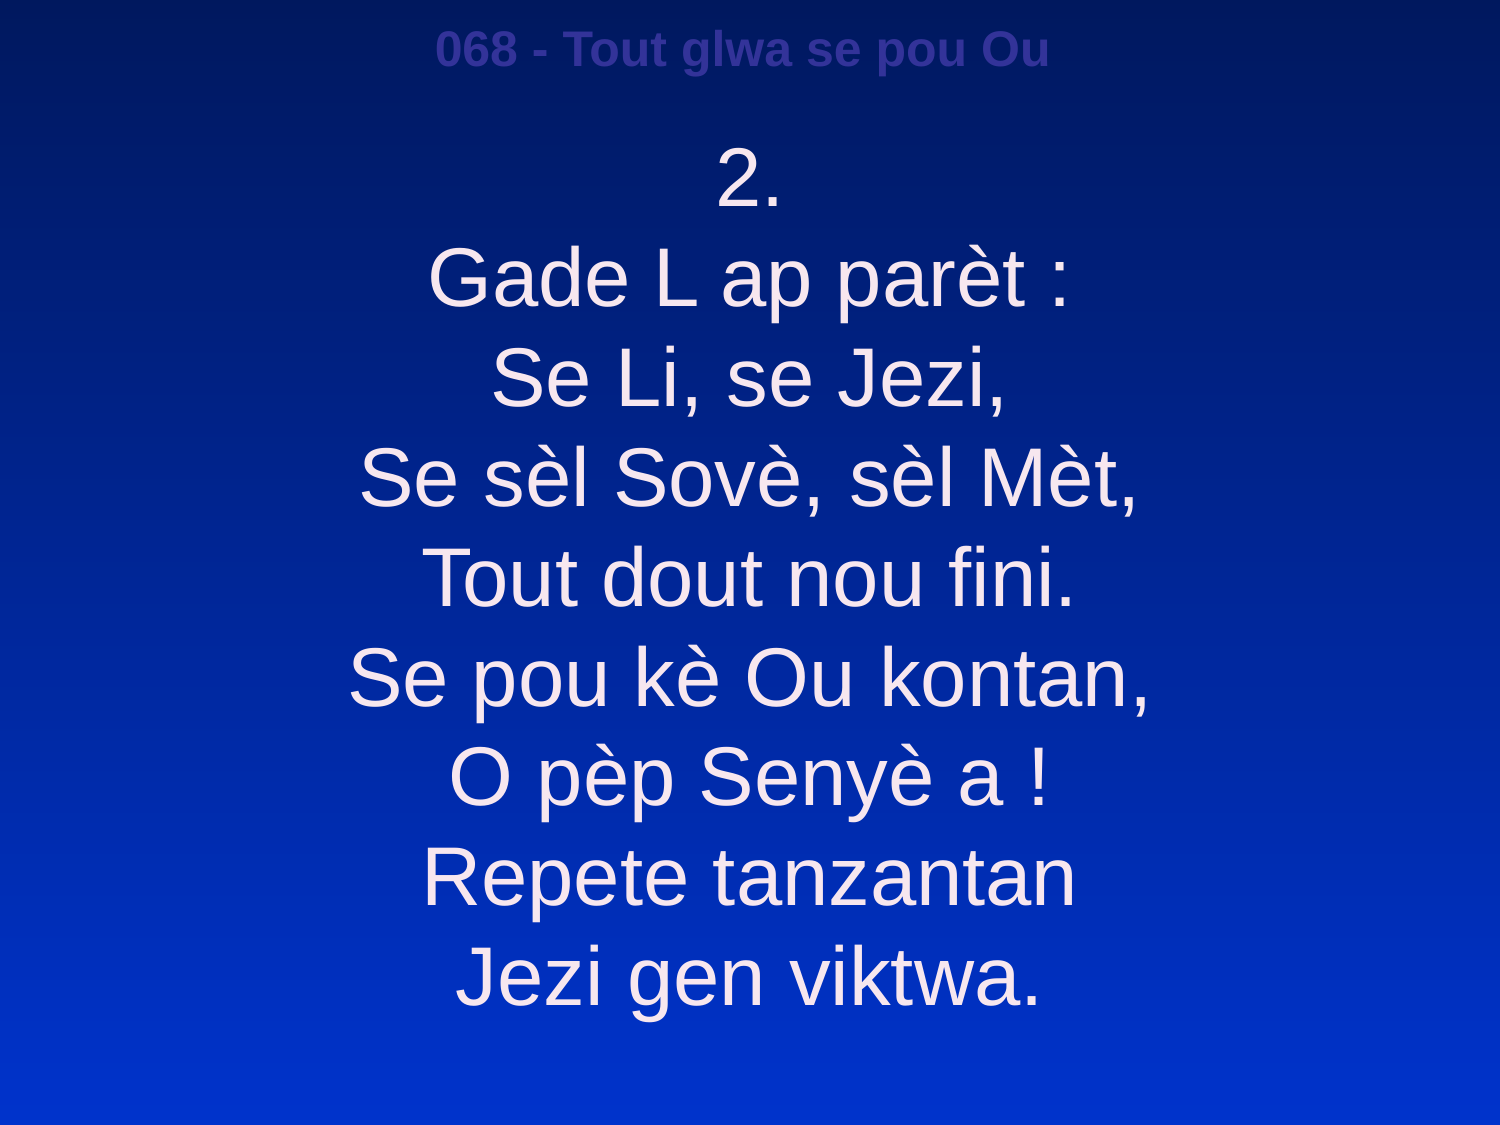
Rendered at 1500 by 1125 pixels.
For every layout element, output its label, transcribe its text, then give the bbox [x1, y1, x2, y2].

text_box 2. Gade L ap parèt : Se Li, se Jezi, Se sèl Sovè, sèl Mèt, Tout dout nou fini. Se pou kè Ou kontan, O pèp Senyè a ! Repete tanzantan Jezi gen viktwa. [79, 115, 1421, 1030]
text_box 068 - Tout glwa se pou Ou [0, 9, 1500, 79]
